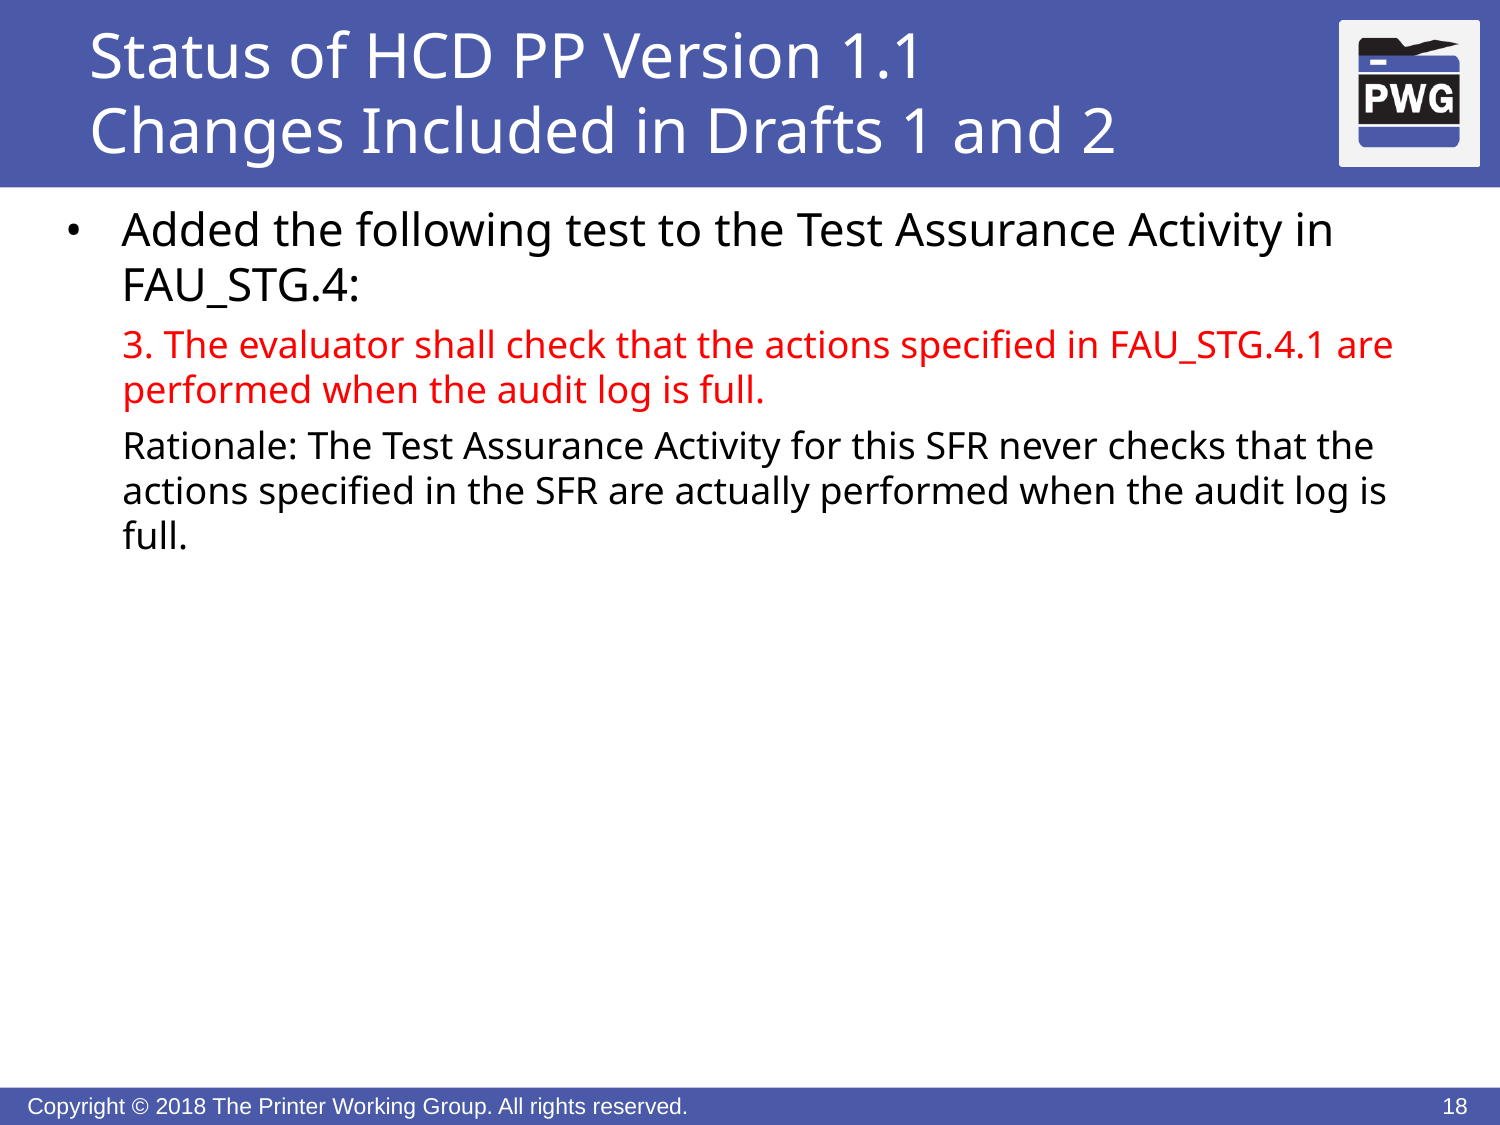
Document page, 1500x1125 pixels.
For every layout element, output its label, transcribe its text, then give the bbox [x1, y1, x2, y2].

text_box 18 [1441, 1092, 1469, 1118]
picture [1339, 20, 1480, 167]
text_box Copyright © 2018 The Printer Working Group. All rights reserved. [20, 1092, 750, 1118]
list Added the following test to the Test Assurance Activity in FAU_STG.4: 3. The evaluator shall check that the actions specified in FAU_STG.4.1 are performed when the audit log is full. Rationale: The Test Assurance Activity for this SFR never checks that the actions specified in the SFR are actually performed when the audit log is full. [50, 192, 1469, 784]
text_box [0, 1087, 1500, 1125]
title Status of HCD PP Version 1.1 Changes Included in Drafts 1 and 2 [75, 7, 1319, 175]
text_box [0, 0, 1500, 188]
